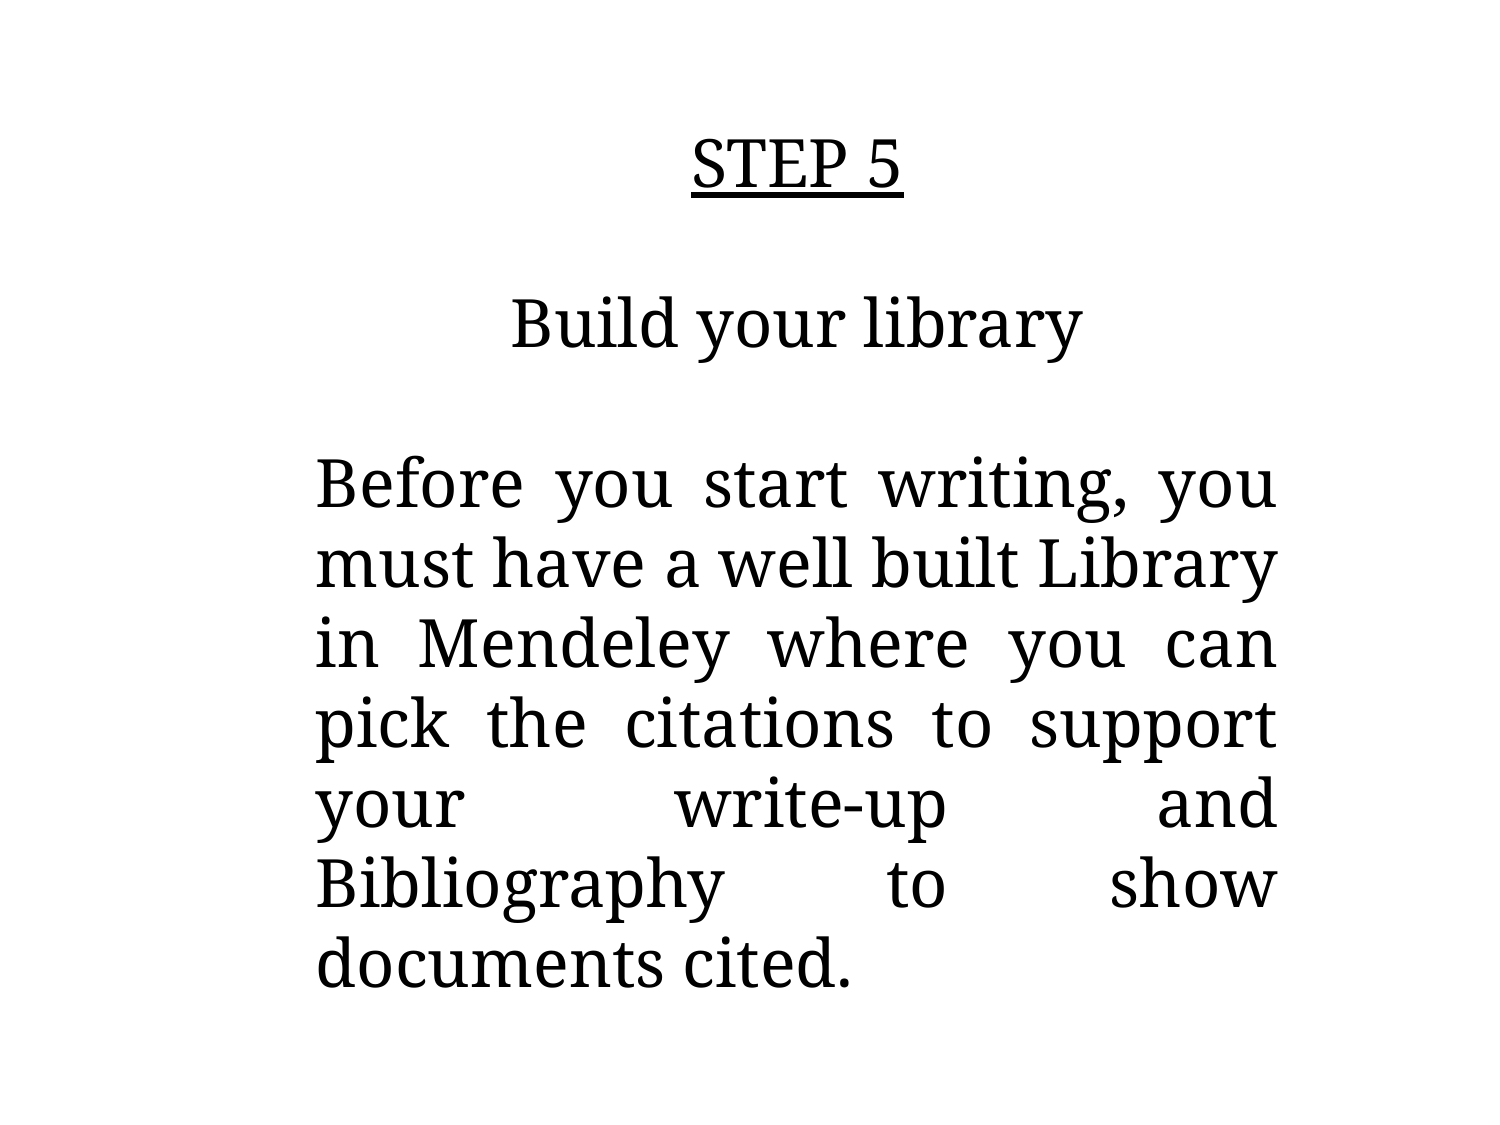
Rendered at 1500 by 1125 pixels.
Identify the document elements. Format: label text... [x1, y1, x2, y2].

text_box STEP 5 Build your library Before you start writing, you must have a well built Library in Mendeley where you can pick the citations to support your write-up and Bibliography to show documents cited. [301, 113, 1294, 1008]
